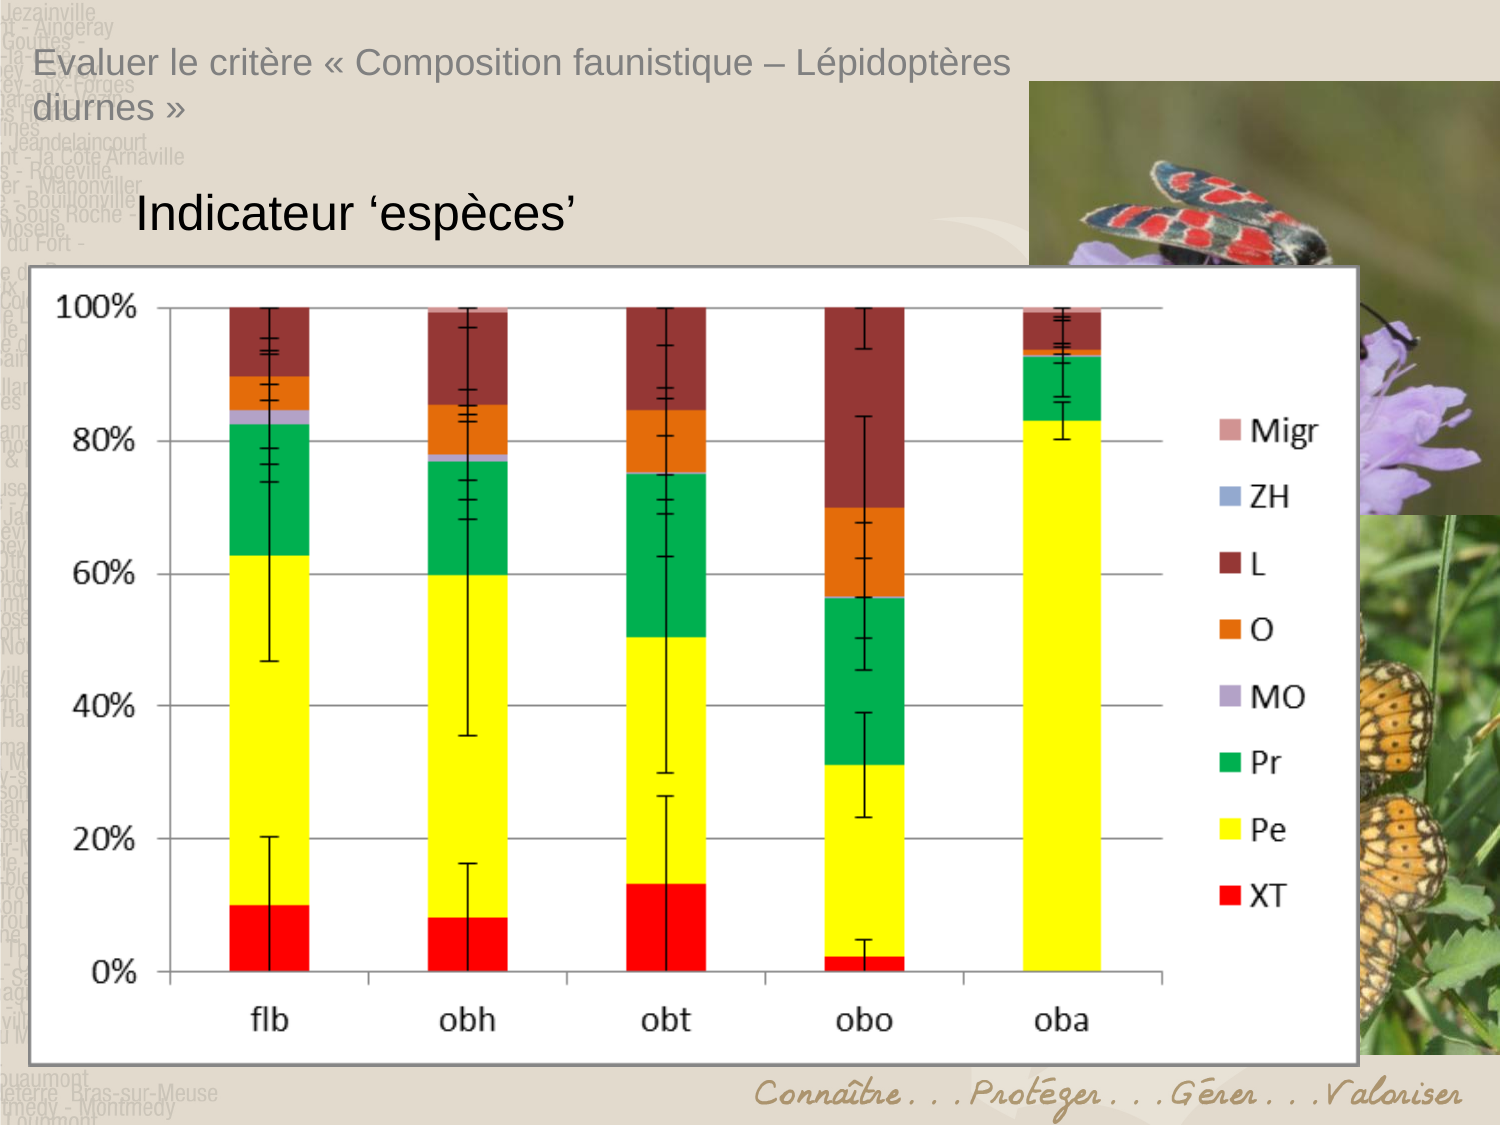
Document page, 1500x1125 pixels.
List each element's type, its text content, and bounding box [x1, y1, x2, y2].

text_box Indicateur ‘espèces’ 4 passages (chronoventaire ou parcours) Détermination à l’espèce > utilisation d’une base traits de vie spécialisation des espèces et capacité de dispersion renseignent sur l’altération du site et/ou de l’écocomplexe Pas compliqué en Lorraine ! Seuil à formaliser par lot témoin Lien protocoles/observatoires régionaux et nationaux (ORB, PRA…) [120, 181, 1020, 264]
picture [0, 0, 1500, 1125]
text_box Evaluer le critère « Composition faunistique – Lépidoptères diurnes » [17, 30, 1034, 181]
